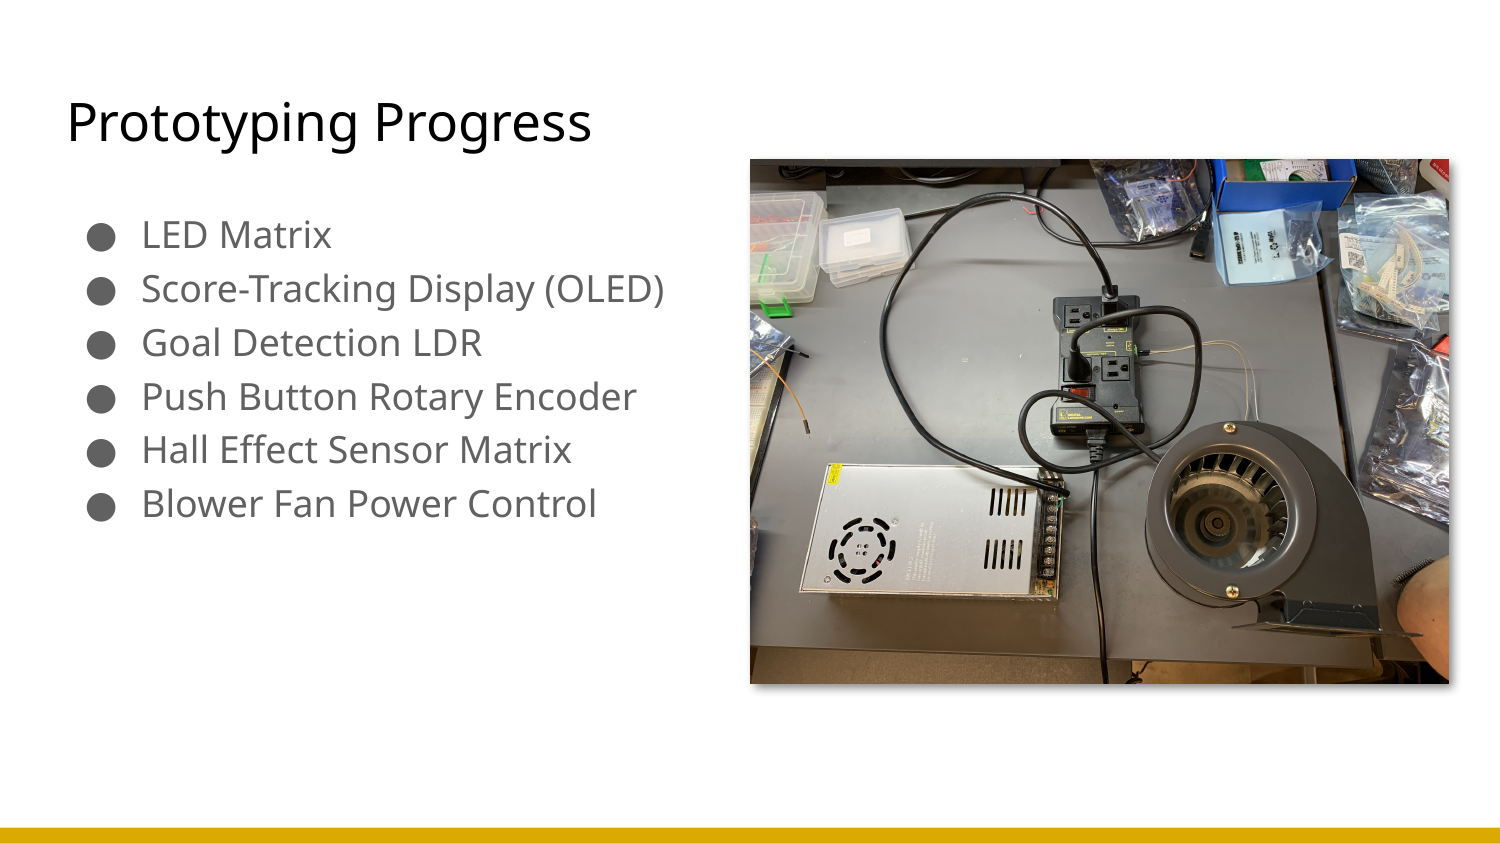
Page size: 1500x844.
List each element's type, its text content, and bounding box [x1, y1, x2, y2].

text_box Hall Effect Sensor Matrix [51, 404, 744, 458]
text_box Score-Tracking Display (OLED) [51, 242, 744, 296]
text_box Blower Fan Power Control [51, 458, 744, 513]
picture [749, 159, 1450, 685]
text_box LED Matrix [51, 189, 744, 242]
text_box Goal Detection LDR [51, 296, 744, 351]
title Prototyping Progress [51, 72, 1449, 167]
text_box Push Button Rotary Encoder [51, 351, 744, 404]
